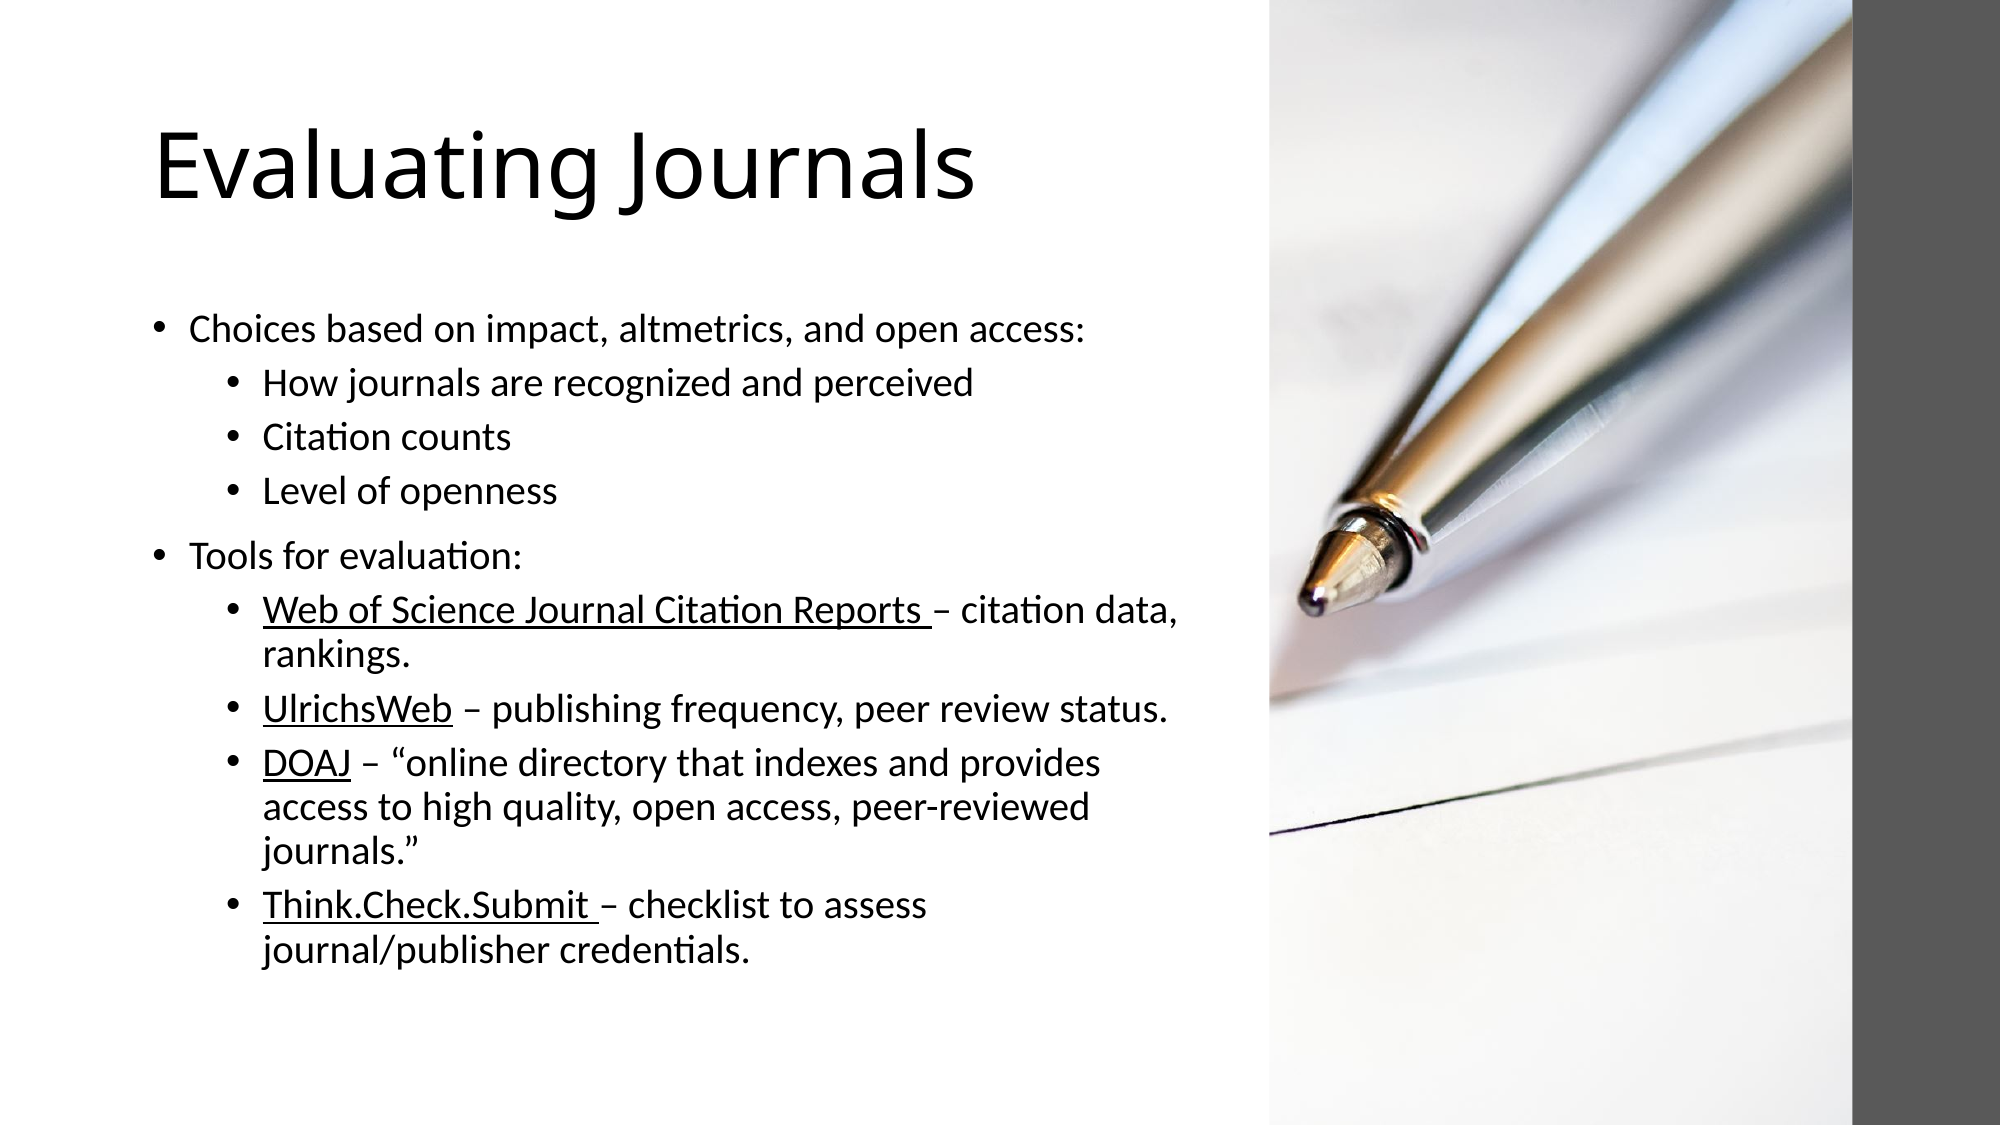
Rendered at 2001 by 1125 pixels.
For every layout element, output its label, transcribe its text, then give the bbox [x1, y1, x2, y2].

text_box [1853, 0, 2000, 1125]
list Choices based on impact, altmetrics, and open access: How journals are recognized and perceived Citation counts Level of openness Tools for evaluation: Web of Science Journal Citation Reports – citation data, rankings. UlrichsWeb – publishing frequency, peer review status. DOAJ – “online directory that indexes and provides access to high quality, open access, peer-reviewed journals.” Think.Check.Submit – checklist to assess journal/publisher credentials. [137, 299, 1205, 1014]
picture [1269, 0, 1853, 1125]
title Evaluating Journals [137, 59, 1205, 278]
